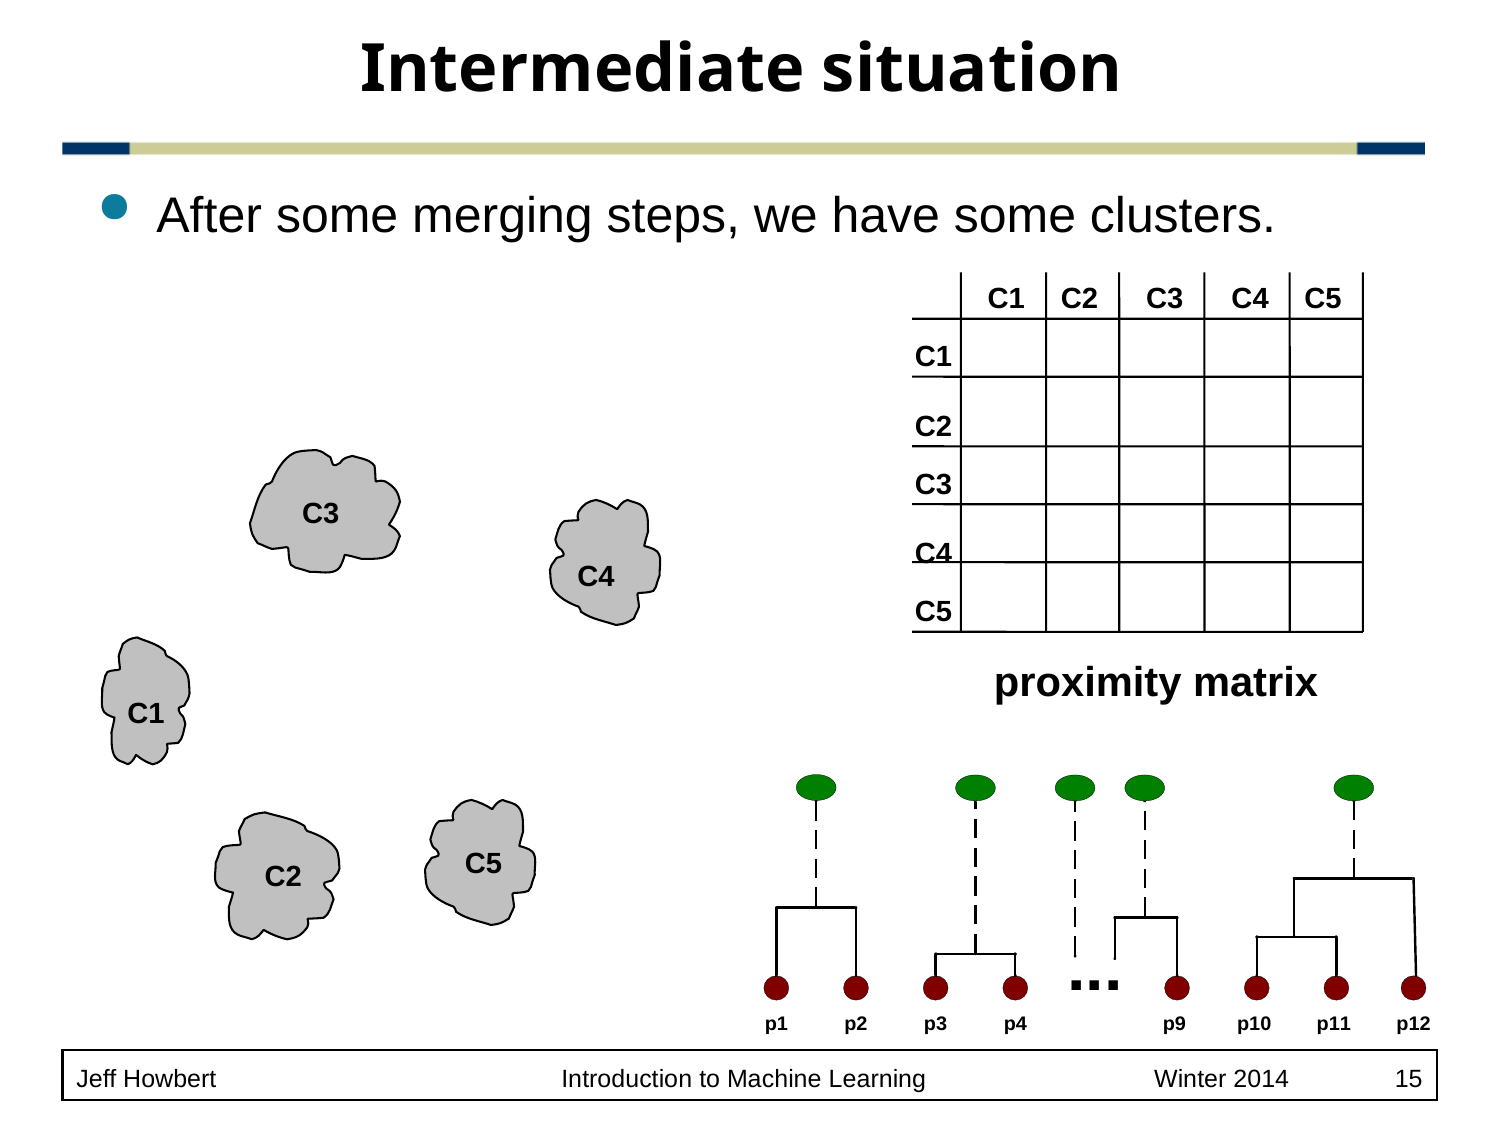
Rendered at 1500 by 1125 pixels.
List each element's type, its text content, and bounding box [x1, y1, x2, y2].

text_box C3 [287, 487, 363, 538]
text_box proximity matrix [950, 647, 1363, 713]
text_box [564, 598, 639, 625]
list After some merging steps, we have some clusters. [84, 174, 1451, 1026]
text_box C2 [249, 849, 325, 900]
text_box [101, 637, 190, 717]
text_box [249, 450, 400, 573]
text_box C4 [562, 549, 638, 600]
text_box [214, 812, 340, 940]
text_box C5 [449, 837, 525, 888]
text_box [549, 556, 562, 599]
text_box C1 [112, 687, 188, 738]
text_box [899, 272, 1376, 636]
text_box [425, 799, 536, 925]
text_box [111, 729, 182, 765]
text_box [555, 499, 661, 594]
title Intermediate situation [61, 24, 1422, 113]
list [762, 772, 1433, 1038]
